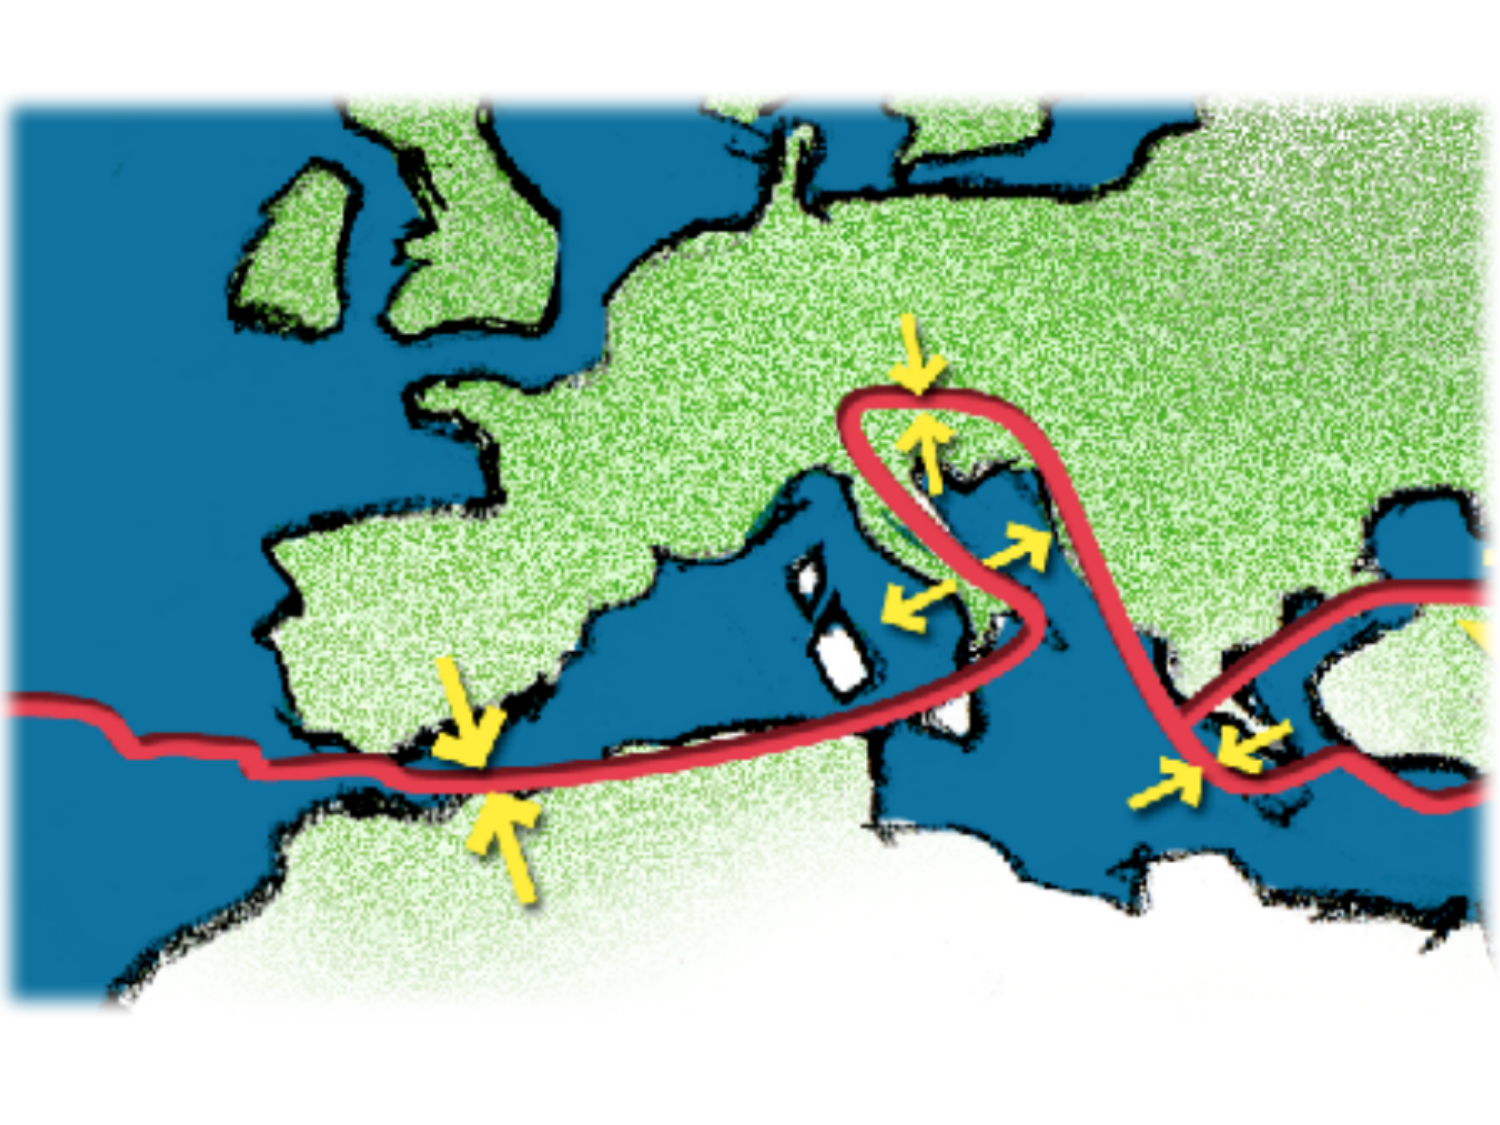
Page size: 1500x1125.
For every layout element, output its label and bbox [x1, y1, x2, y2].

picture [0, 89, 1500, 1019]
